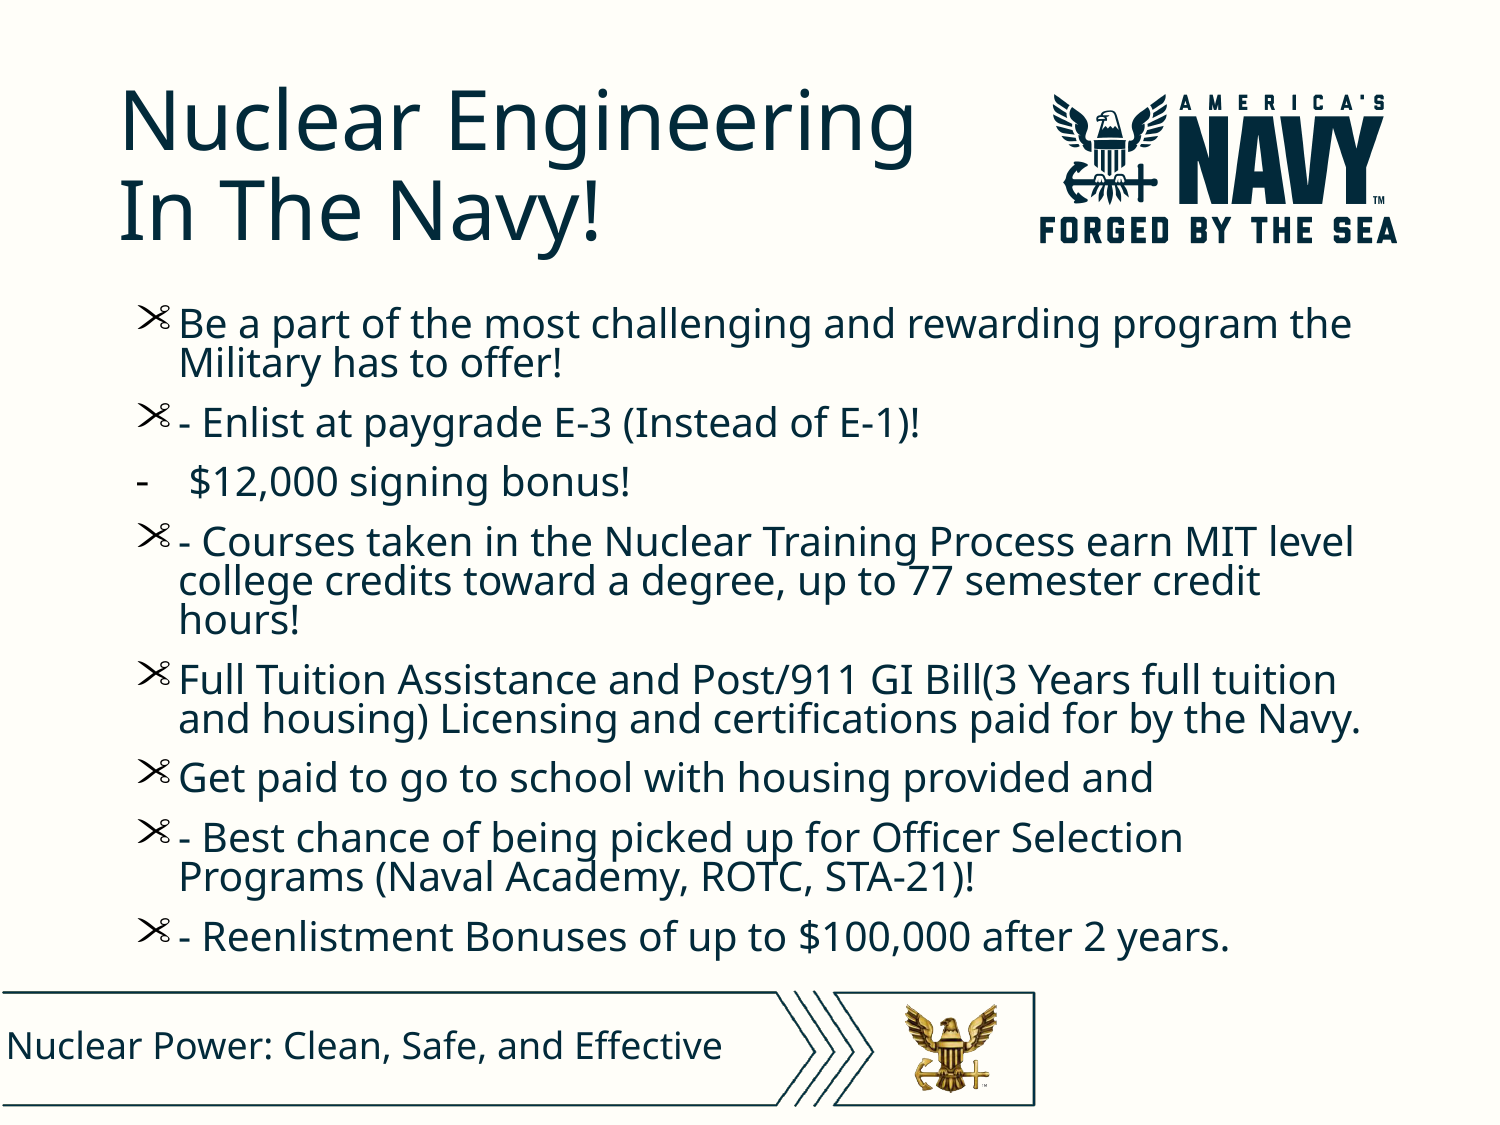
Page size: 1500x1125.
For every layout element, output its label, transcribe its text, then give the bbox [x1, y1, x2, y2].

picture [0, 988, 1037, 1111]
picture [1036, 89, 1401, 248]
list Be a part of the most challenging and rewarding program the Military has to offer! - Enlist at paygrade E-3 (Instead of E-1)! $12,000 signing bonus! - Courses taken in the Nuclear Training Process earn MIT level college credits toward a degree, up to 77 semester credit hours! Full Tuition Assistance and Post/911 GI Bill(3 Years full tuition and housing) Licensing and certifications paid for by the Navy. Get paid to go to school with housing provided and - Best chance of being picked up for Officer Selection Programs (Naval Academy, ROTC, STA-21)! - Reenlistment Bonuses of up to $100,000 after 2 years. [103, 299, 1397, 973]
text_box Nuclear Power: Clean, Safe, and Effective [0, 1014, 750, 1075]
title Nuclear Engineering In The Navy! [103, 59, 1027, 278]
